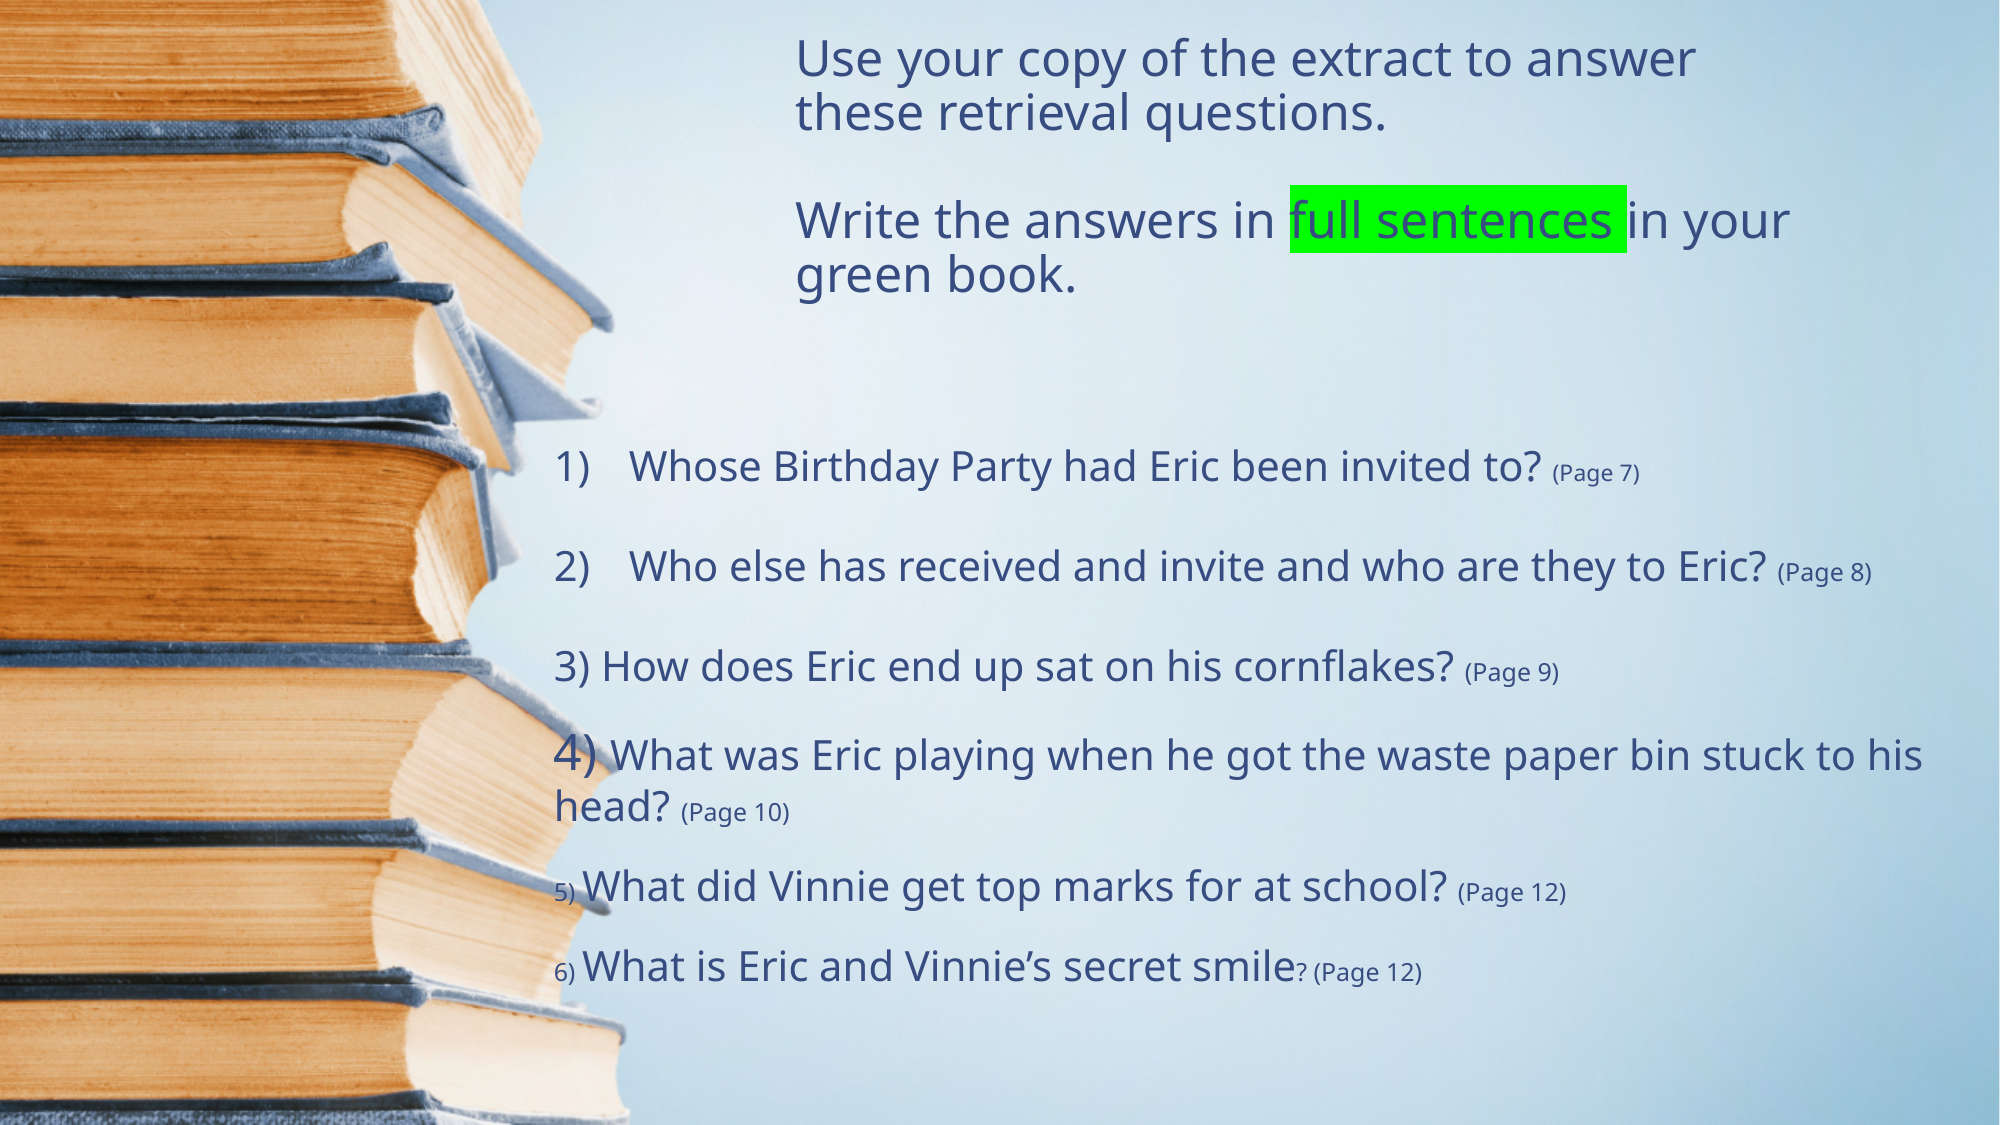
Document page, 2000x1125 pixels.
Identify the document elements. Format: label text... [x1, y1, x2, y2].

picture [0, 0, 2000, 1125]
text_box Whose Birthday Party had Eric been invited to? (Page 7) Who else has received and invite and who are they to Eric? (Page 8) 3) How does Eric end up sat on his cornflakes? (Page 9) 4) What was Eric playing when he got the waste paper bin stuck to his head? (Page 10) 5) What did Vinnie get top marks for at school? (Page 12) 6) What is Eric and Vinnie’s secret smile? (Page 12) [538, 432, 2000, 1028]
title Use your copy of the extract to answer these retrieval questions. Write the answers in full sentences in your green book. [775, 0, 1925, 374]
